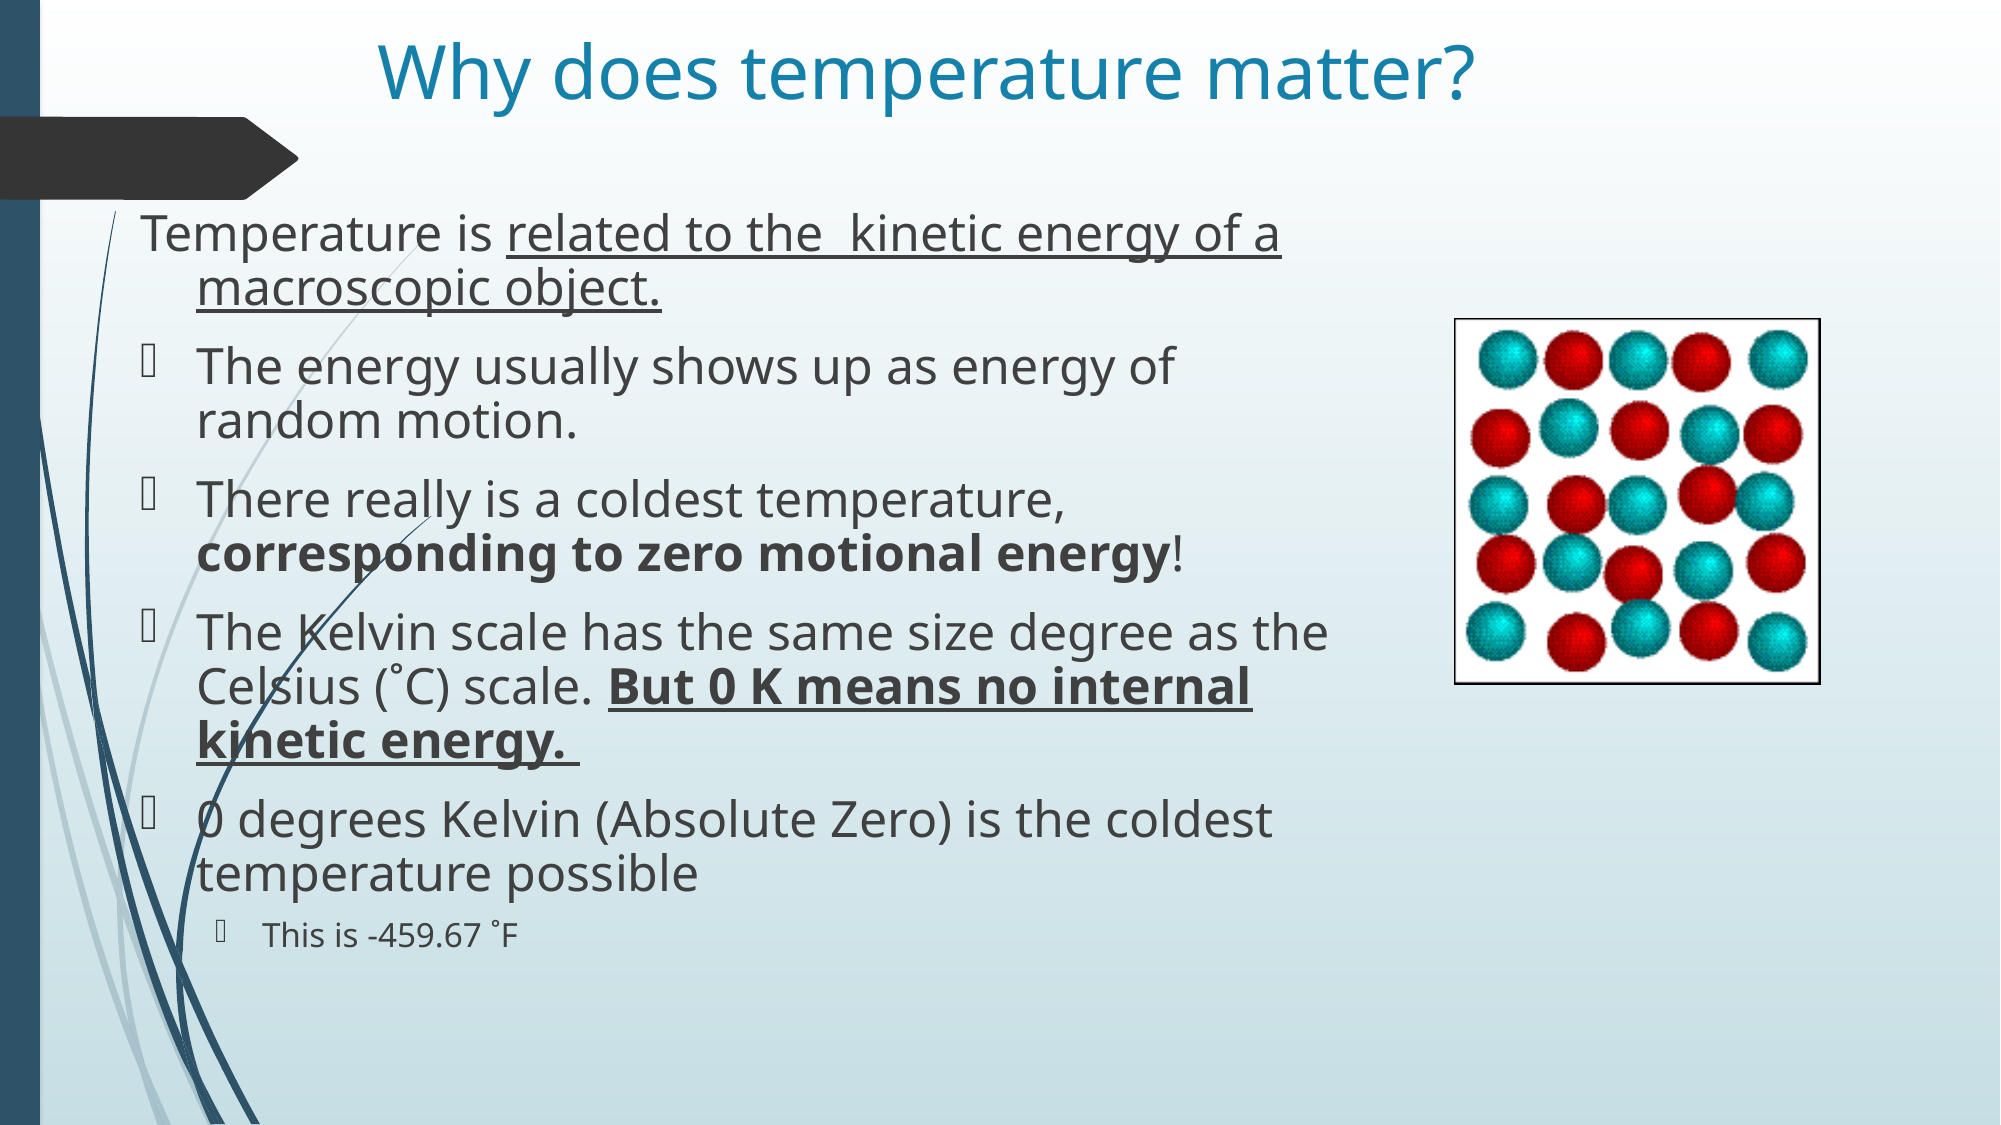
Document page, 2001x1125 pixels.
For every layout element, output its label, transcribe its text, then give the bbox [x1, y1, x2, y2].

title Why does temperature matter? [362, 16, 1638, 130]
picture [1453, 318, 1821, 686]
list Temperature is related to the kinetic energy of a macroscopic object. The energy usually shows up as energy of random motion. There really is a coldest temperature, corresponding to zero motional energy! The Kelvin scale has the same size degree as the Celsius (˚C) scale. But 0 K means no internal kinetic energy. 0 degrees Kelvin (Absolute Zero) is the coldest temperature possible This is -459.67 ˚F [125, 200, 1384, 1074]
